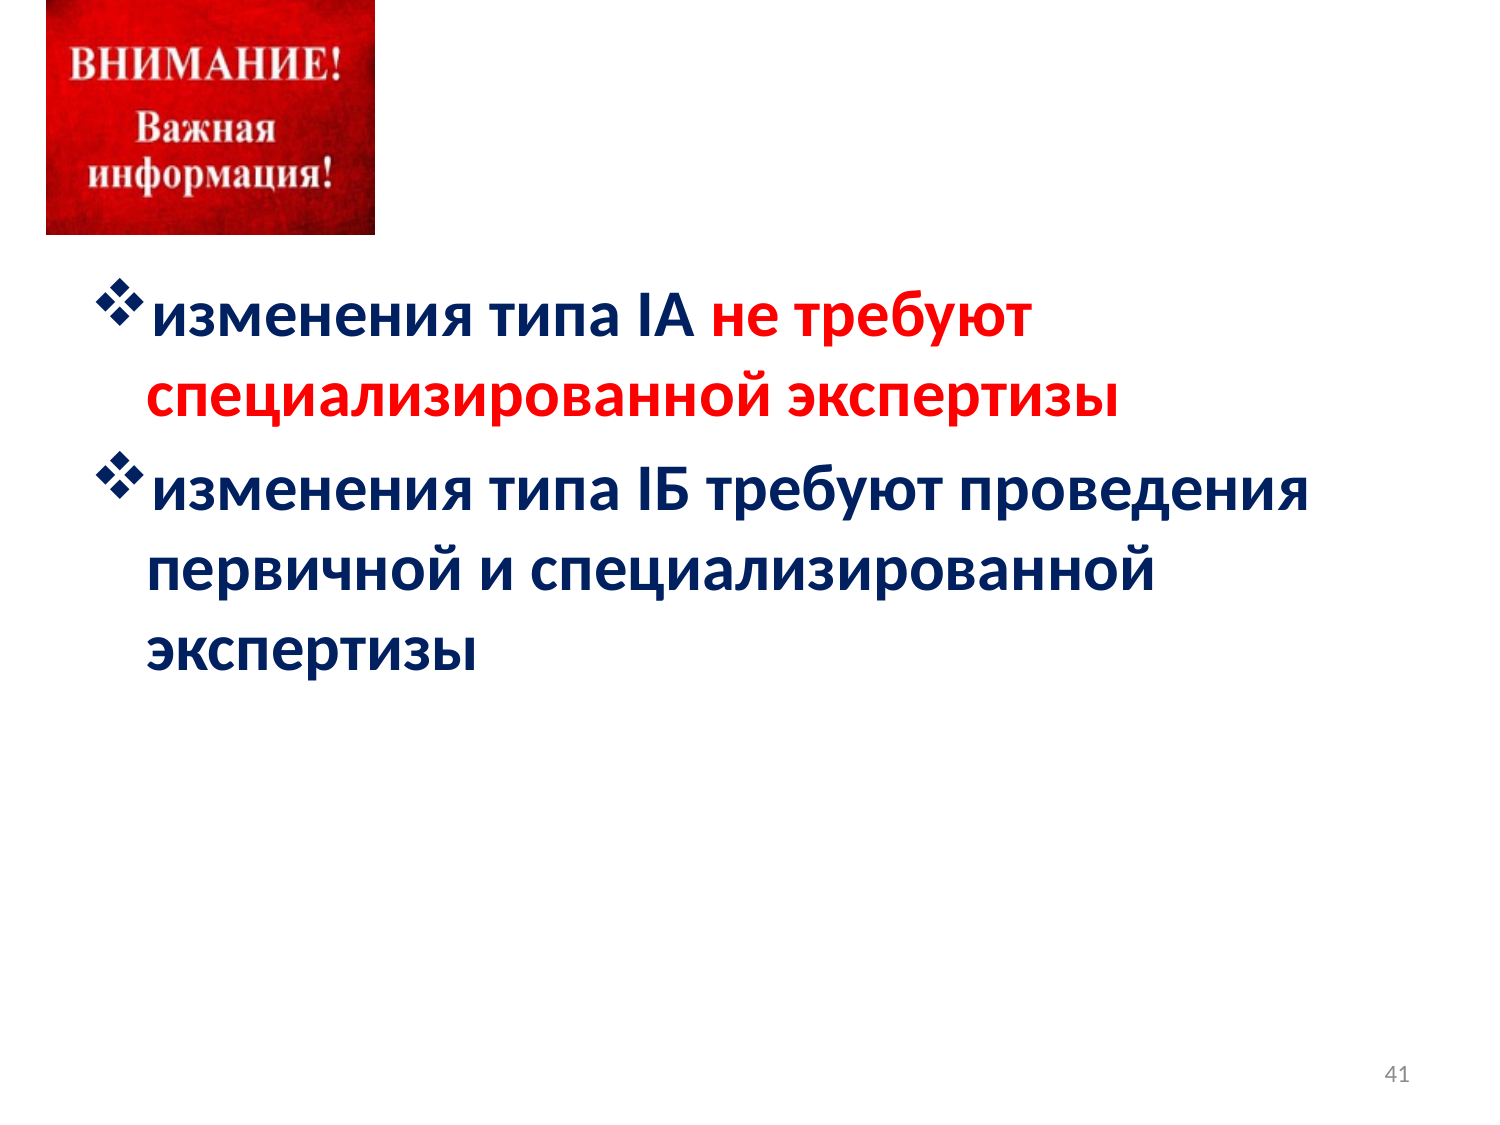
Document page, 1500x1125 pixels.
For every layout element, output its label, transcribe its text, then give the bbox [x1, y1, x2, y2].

picture [46, 0, 376, 235]
list изменения типа IА не требуют специализированной экспертизы изменения типа IБ требуют проведения первичной и специализированной экспертизы [75, 262, 1425, 1005]
slide_number 41 [1074, 1042, 1425, 1103]
